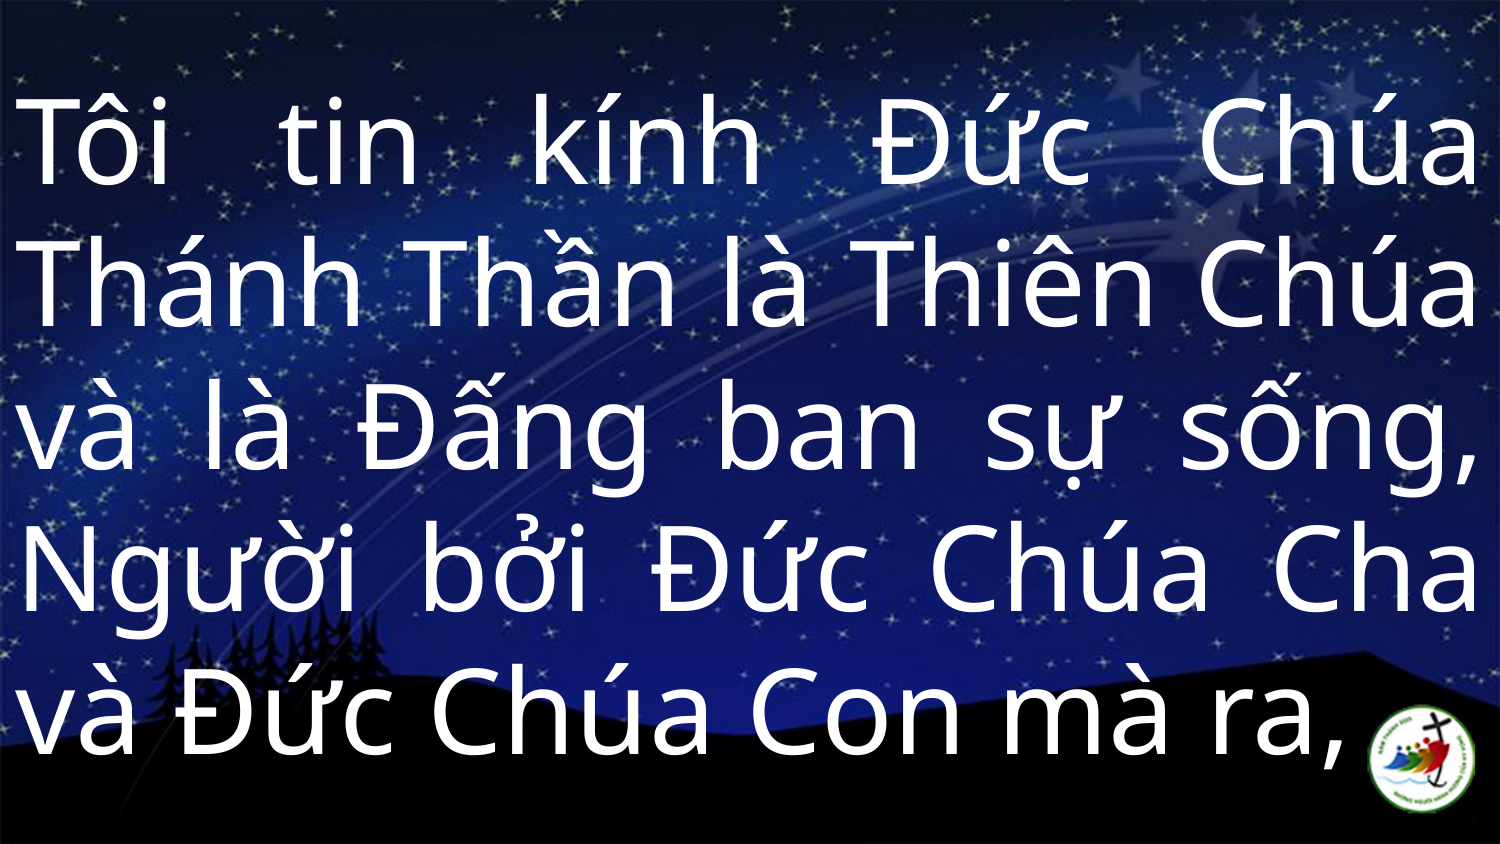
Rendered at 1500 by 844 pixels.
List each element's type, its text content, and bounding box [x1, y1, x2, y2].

title Tôi tin kính Đức Chúa Thánh Thần là Thiên Chúa và là Đấng ban sự sống, Người bởi Đức Chúa Cha và Đức Chúa Con mà ra, [0, 0, 1500, 844]
